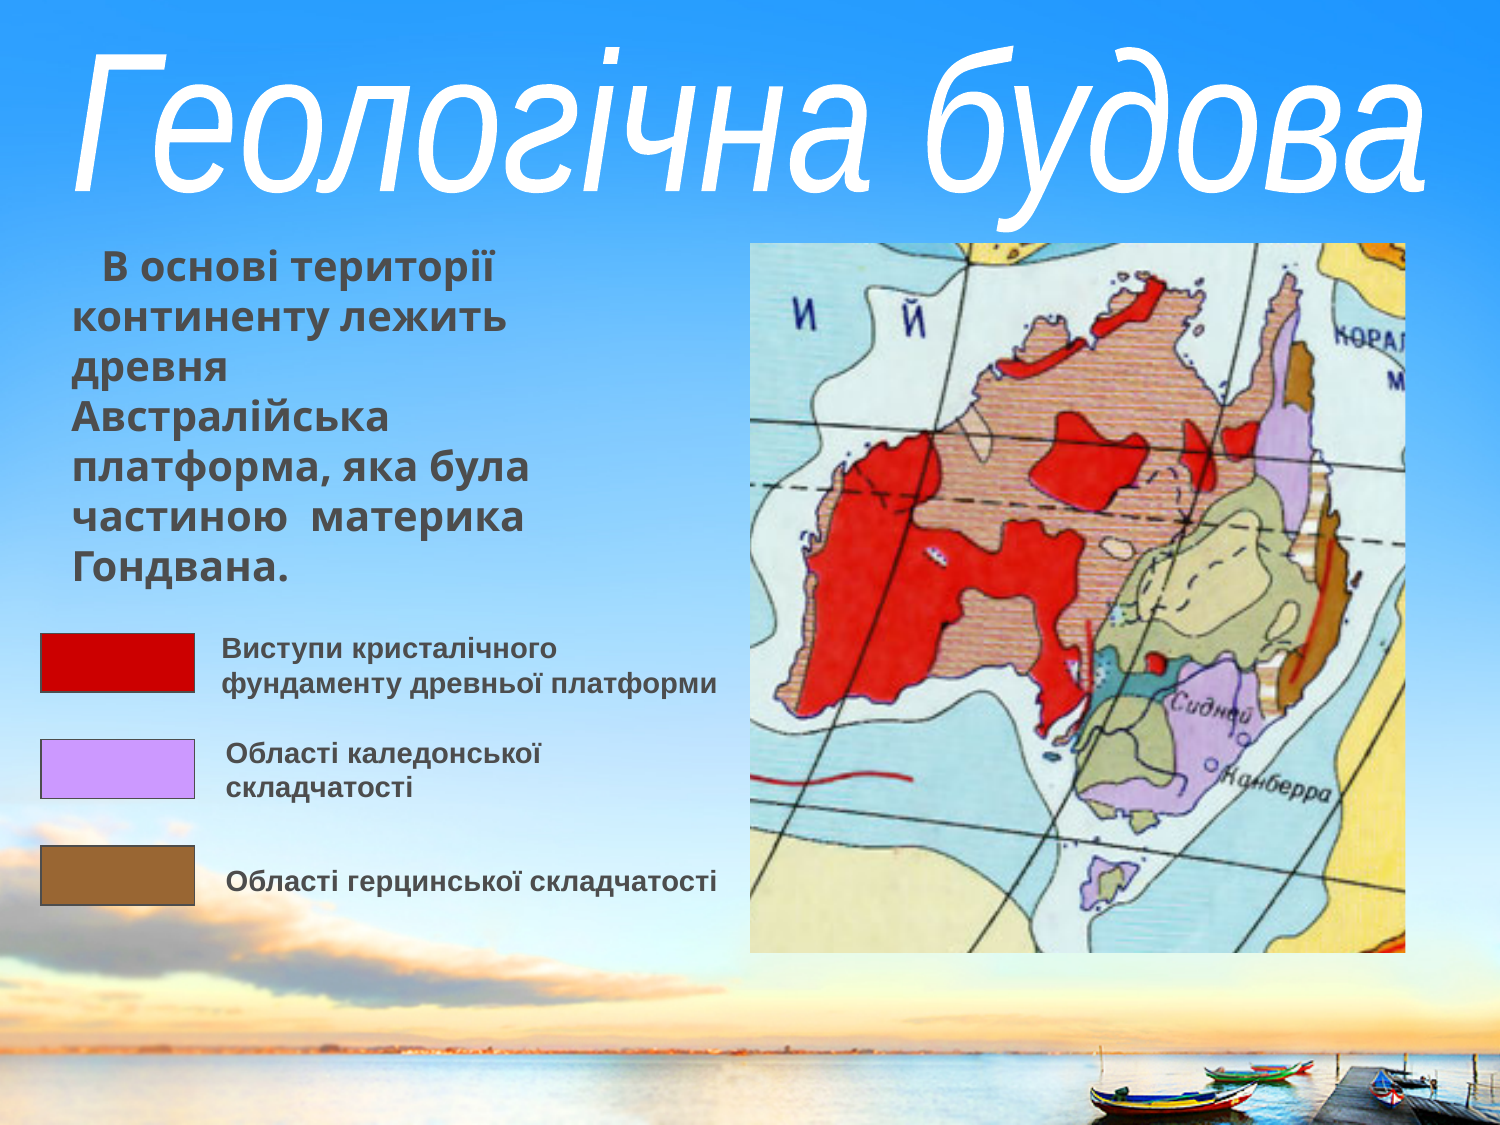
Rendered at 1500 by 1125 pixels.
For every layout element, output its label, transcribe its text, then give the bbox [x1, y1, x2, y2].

text_box [41, 633, 195, 693]
text_box Області герцинської складчатості [210, 855, 743, 906]
text_box [41, 846, 195, 905]
text_box [41, 739, 195, 799]
text_box Виступи кристалічного фундаменту древньої платформи [206, 621, 739, 707]
text_box Області каледонської складчатості [210, 726, 743, 812]
picture [0, 0, 1500, 1125]
list В основі території континенту лежить древня Австралійська платформа, яка була частиною материка Гондвана. [0, 231, 562, 610]
